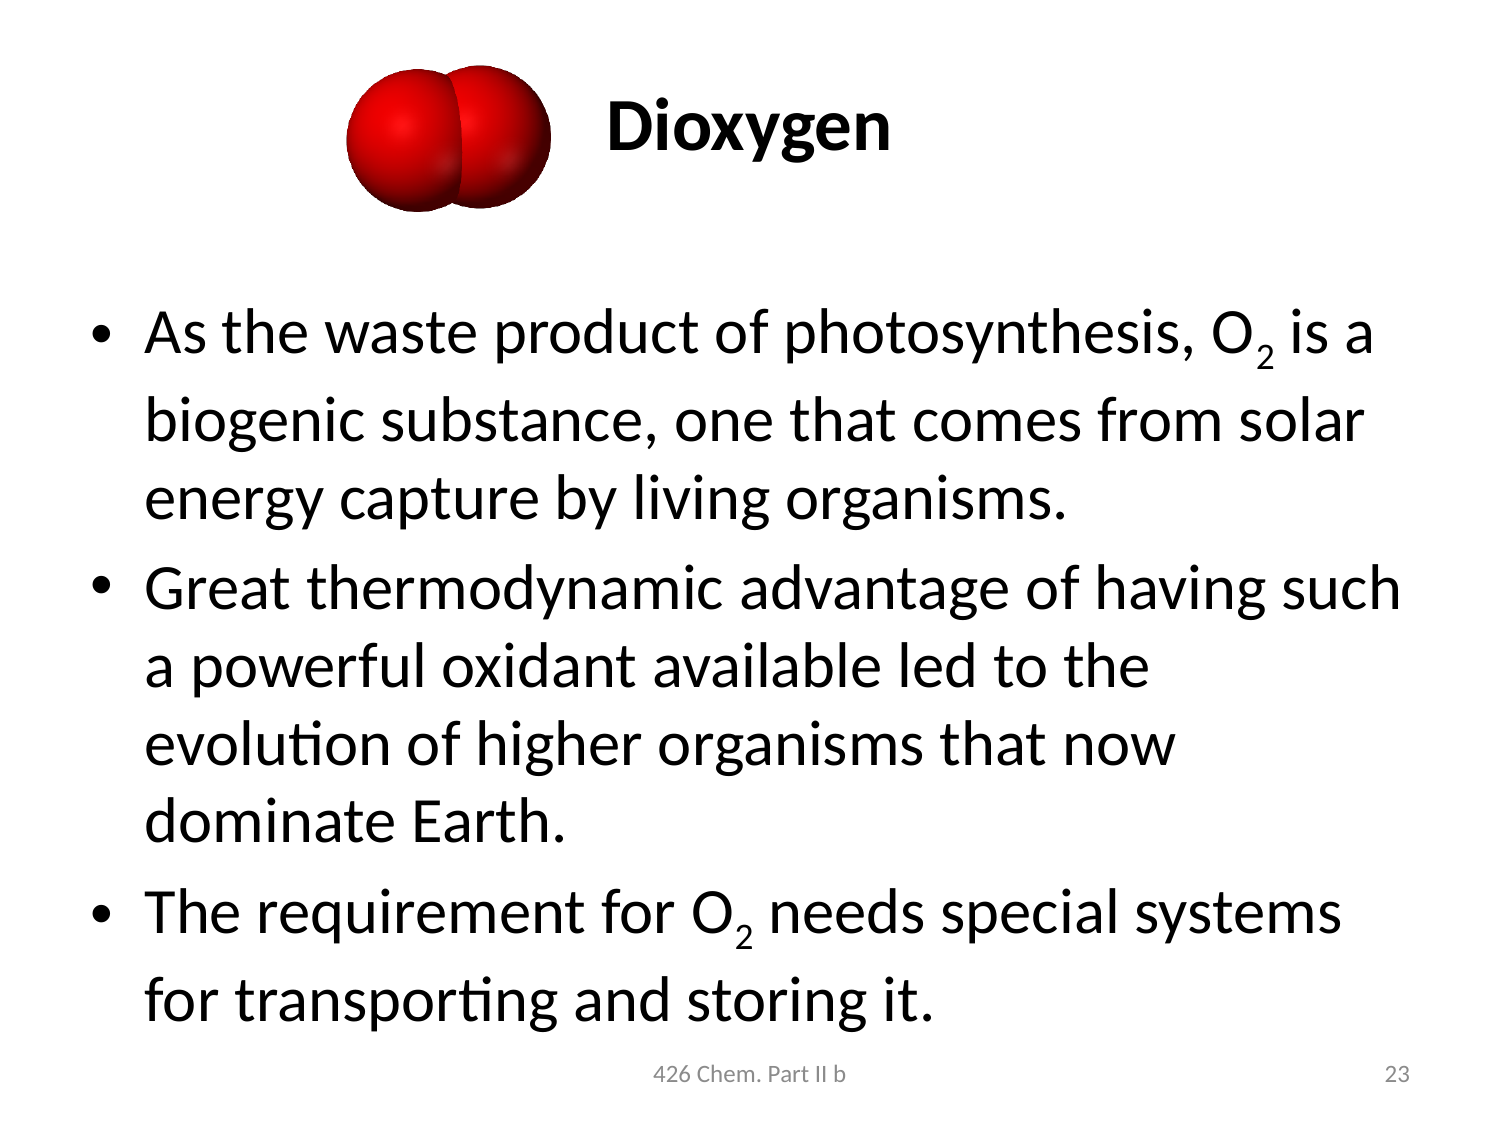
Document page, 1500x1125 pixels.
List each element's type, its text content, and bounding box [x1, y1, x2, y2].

title Dioxygen [75, 45, 1425, 197]
slide_number 23 [1074, 1042, 1425, 1103]
picture [336, 55, 562, 222]
footer 426 Chem. Part II b [512, 1042, 988, 1103]
list As the waste product of photosynthesis, O2 is a biogenic substance, one that comes from solar energy capture by living organisms. Great thermodynamic advantage of having such a powerful oxidant available led to the evolution of higher organisms that now dominate Earth. The requirement for O2 needs special systems for transporting and storing it. [75, 281, 1425, 1043]
